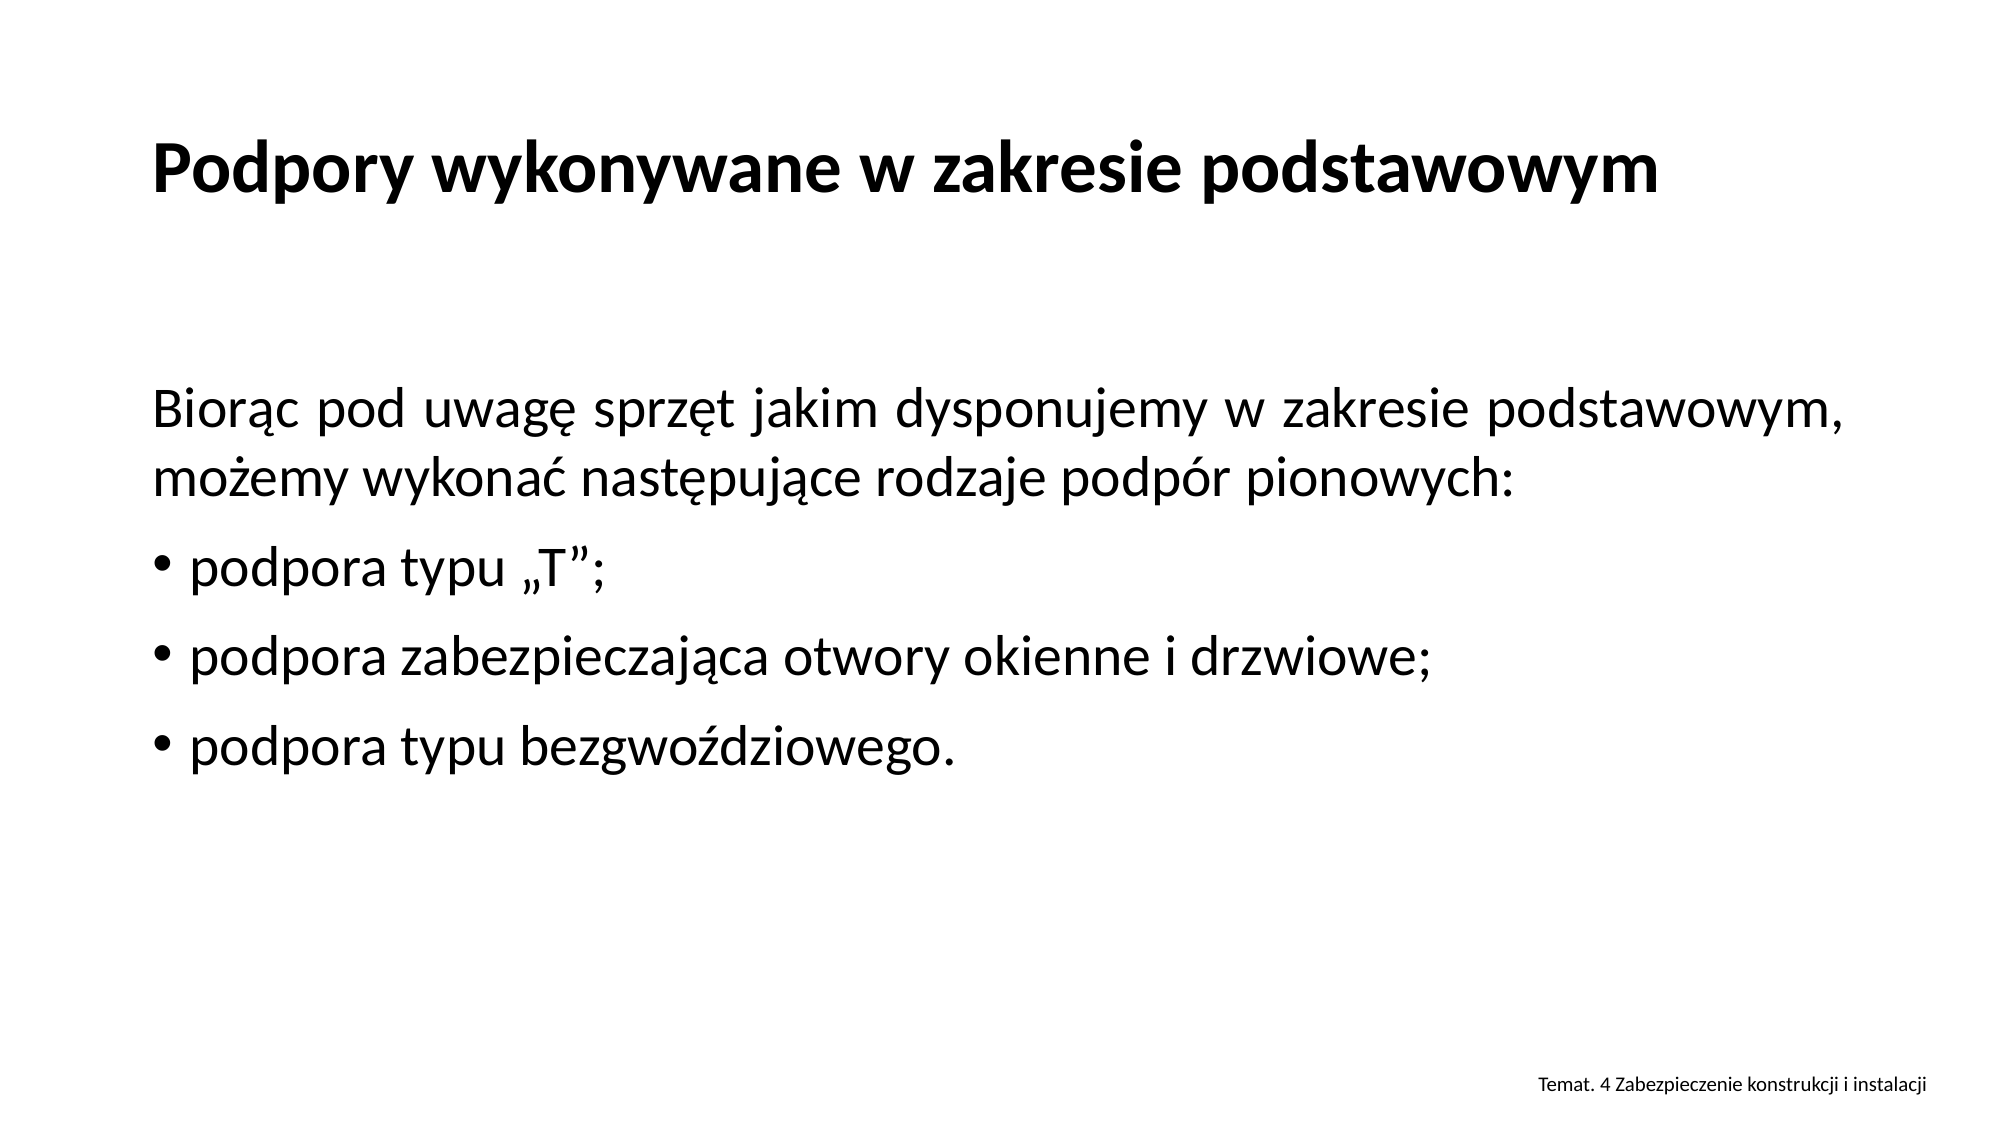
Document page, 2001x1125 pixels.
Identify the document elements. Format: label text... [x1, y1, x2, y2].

text_box Temat. 4 Zabezpieczenie konstrukcji i instalacji [1523, 1062, 2000, 1103]
title Podpory wykonywane w zakresie podstawowym [137, 59, 1863, 278]
list Biorąc pod uwagę sprzęt jakim dysponujemy w zakresie podstawowym, możemy wykonać następujące rodzaje podpór pionowych: podpora typu „T”; podpora zabezpieczająca otwory okienne i drzwiowe; podpora typu bezgwoździowego. [137, 361, 1863, 873]
